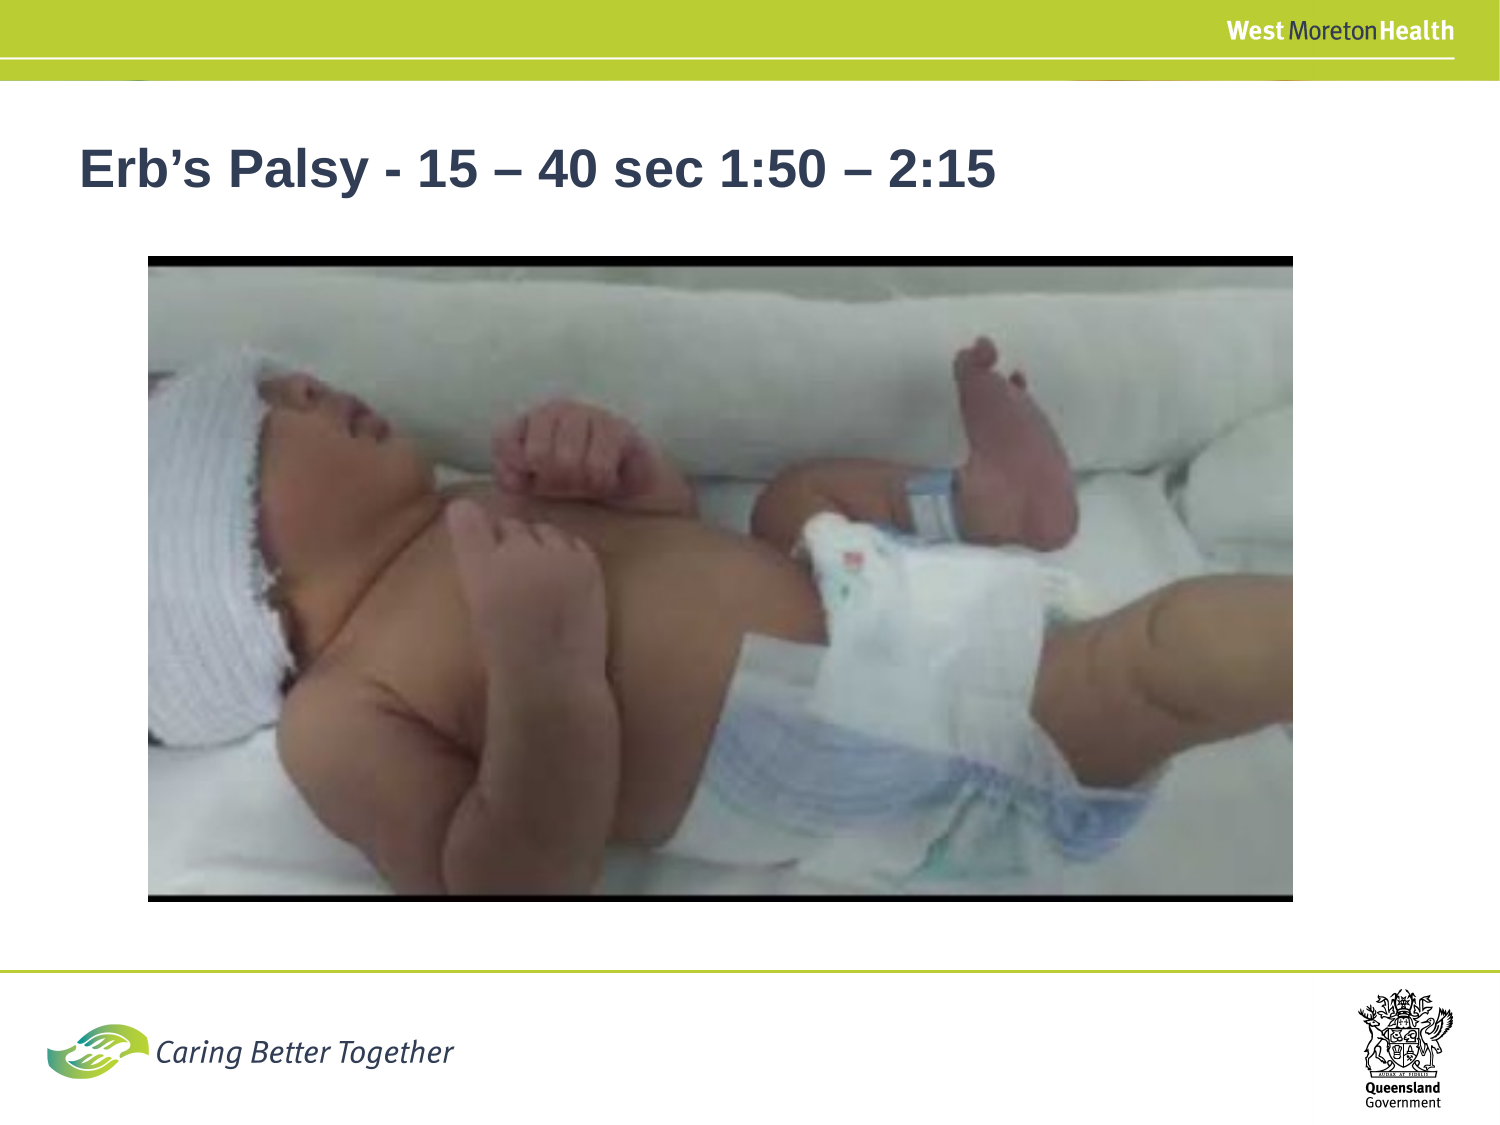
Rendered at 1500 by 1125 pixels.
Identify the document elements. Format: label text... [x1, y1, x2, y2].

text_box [147, 254, 1294, 904]
list Erb’s Palsy - 15 – 40 sec 1:50 – 2:15 [64, 125, 1404, 229]
picture [0, 0, 1500, 81]
picture [0, 970, 1500, 1125]
